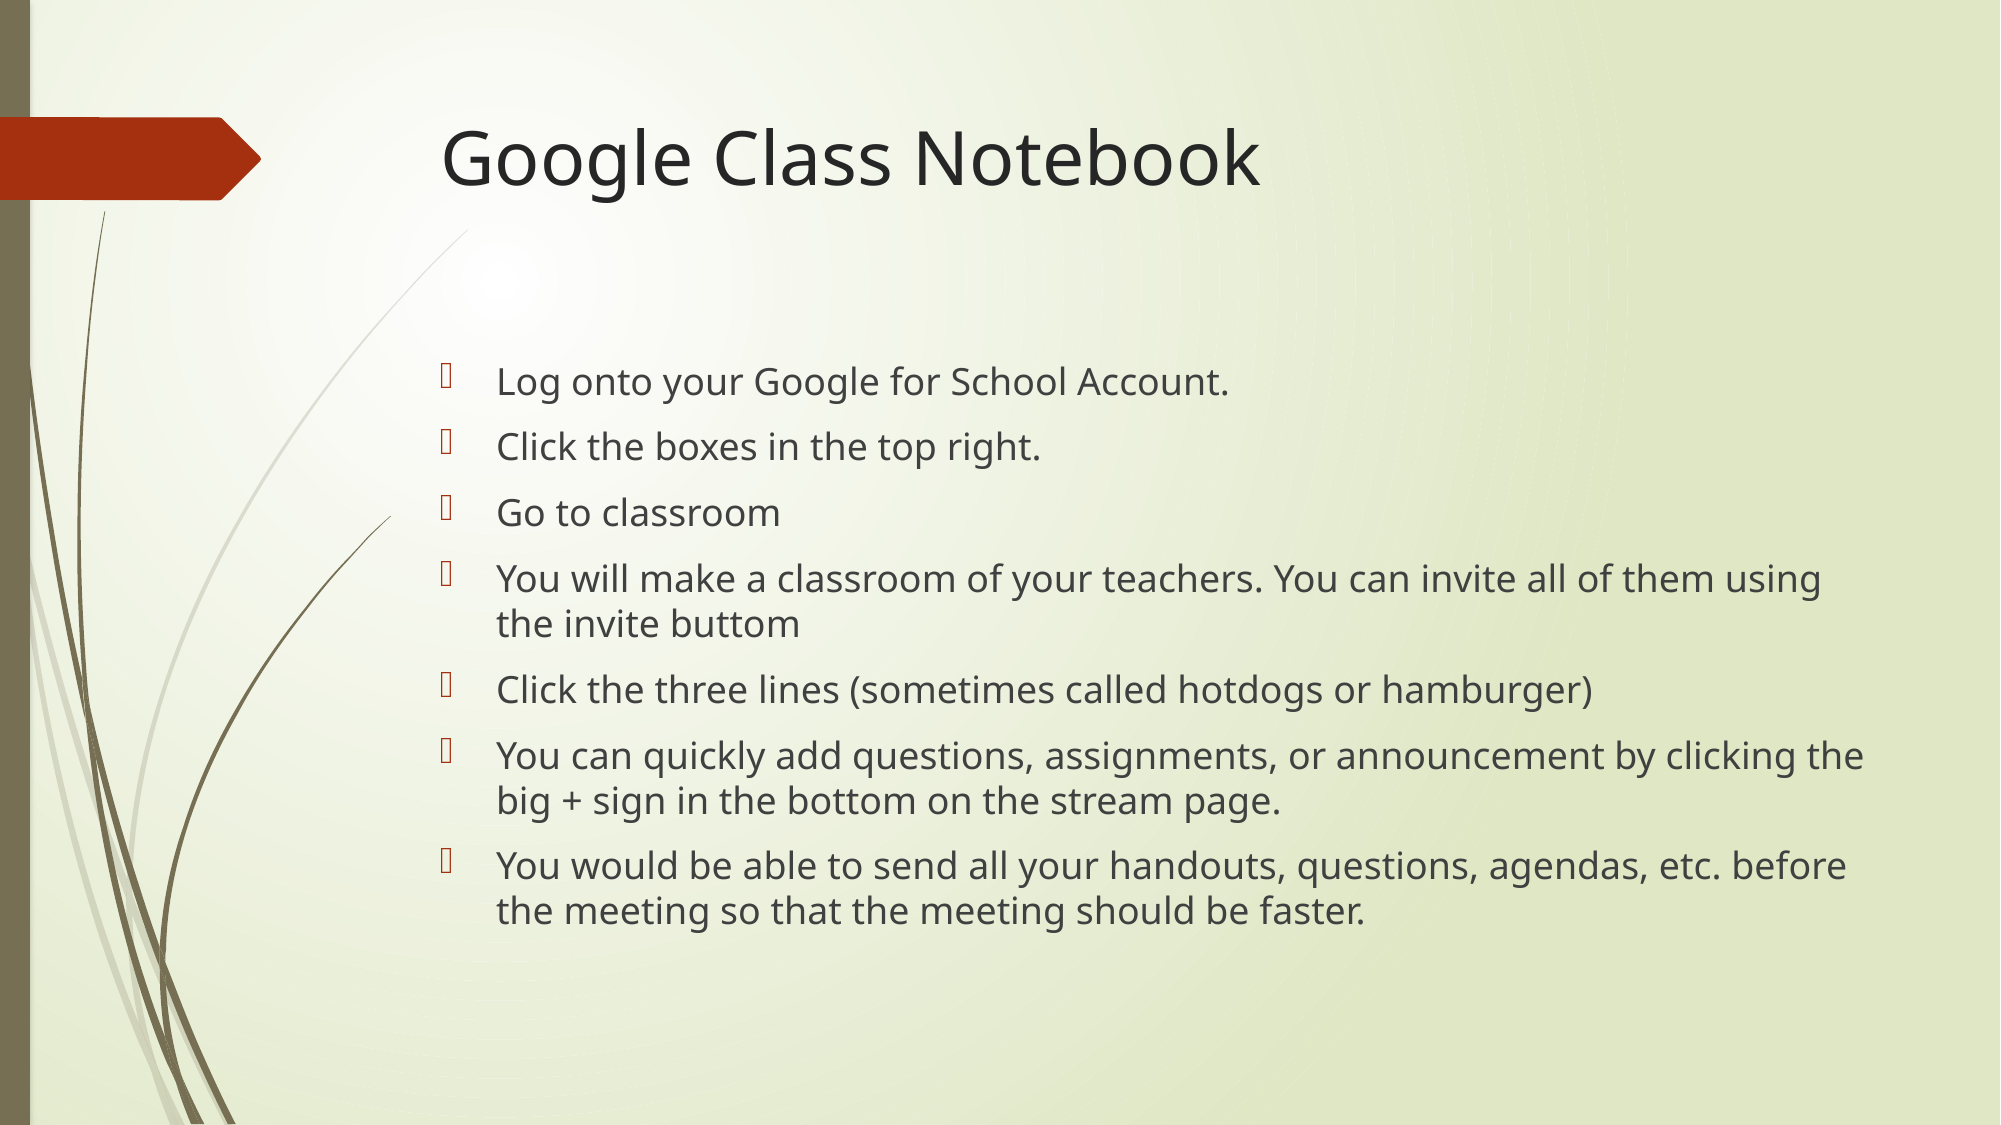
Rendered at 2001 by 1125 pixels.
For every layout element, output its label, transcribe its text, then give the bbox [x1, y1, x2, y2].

list Log onto your Google for School Account. Click the boxes in the top right. Go to classroom You will make a classroom of your teachers. You can invite all of them using the invite buttom Click the three lines (sometimes called hotdogs or hamburger) You can quickly add questions, assignments, or announcement by clicking the big + sign in the bottom on the stream page. You would be able to send all your handouts, questions, agendas, etc. before the meeting so that the meeting should be faster. [424, 350, 1888, 970]
title Google Class Notebook [425, 102, 1888, 313]
